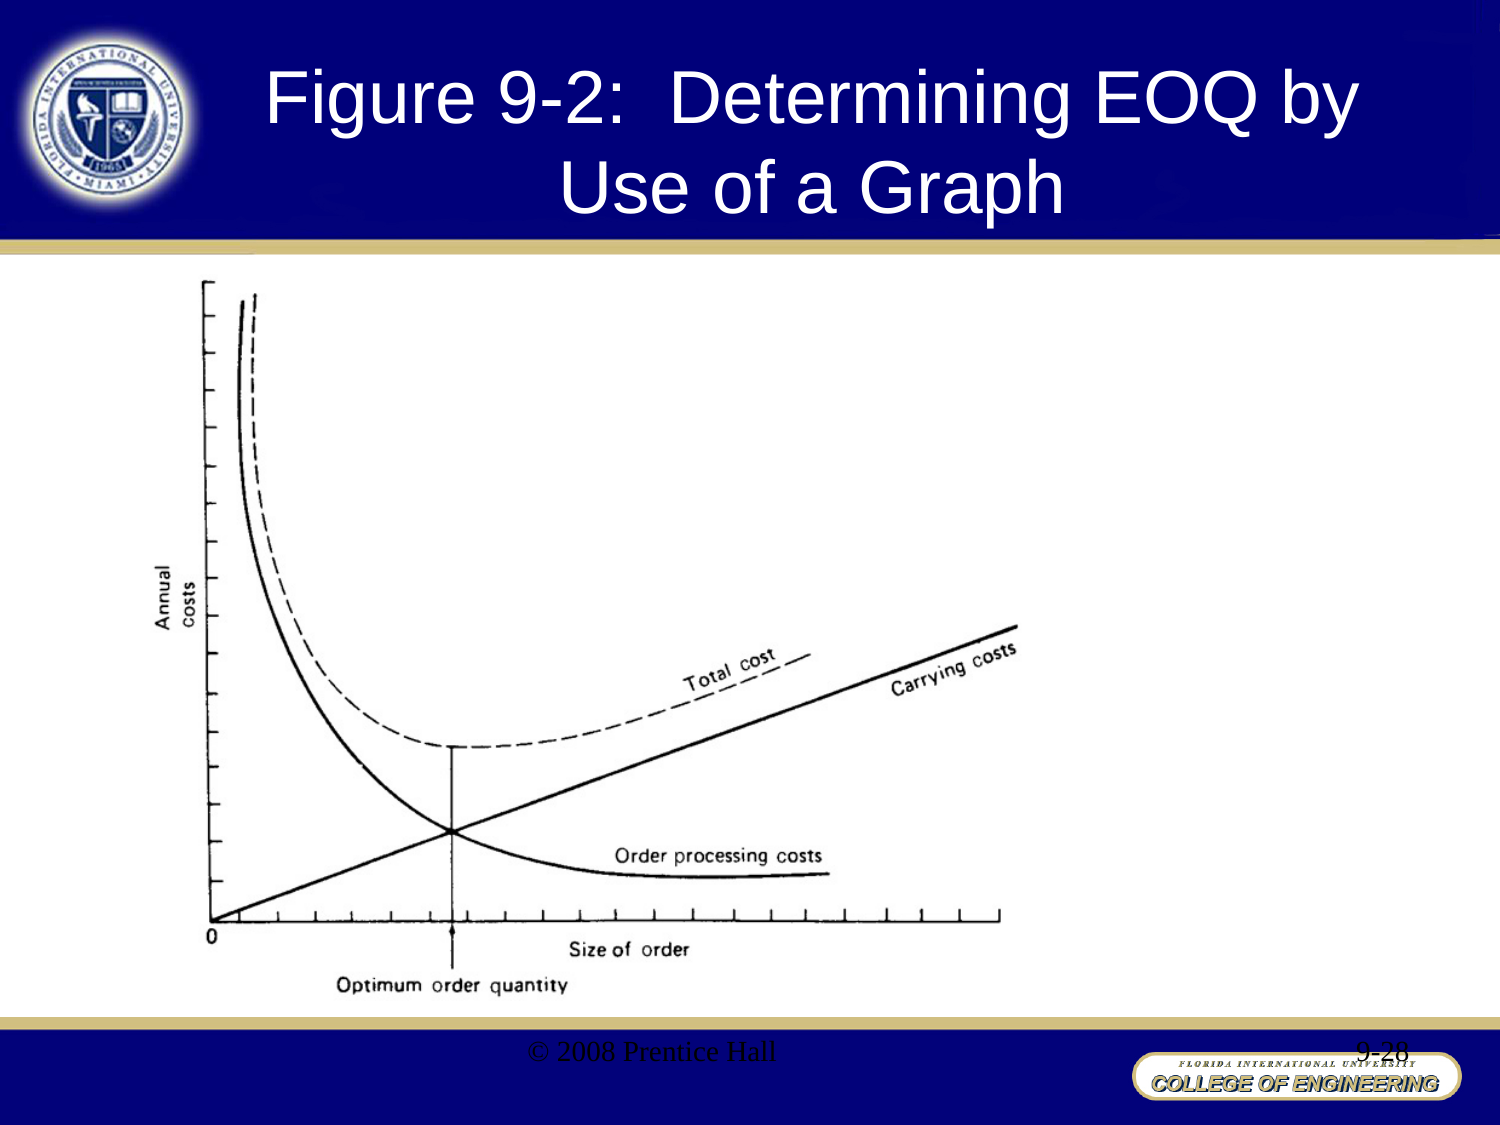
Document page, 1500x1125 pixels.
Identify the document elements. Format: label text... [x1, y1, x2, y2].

title Figure 9-2: Determining EOQ by Use of a Graph [199, 44, 1426, 233]
slide_number 9-28 [1074, 1024, 1426, 1103]
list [149, 274, 1026, 1002]
footer © 2008 Prentice Hall [512, 1024, 988, 1103]
picture [0, 0, 1500, 1125]
